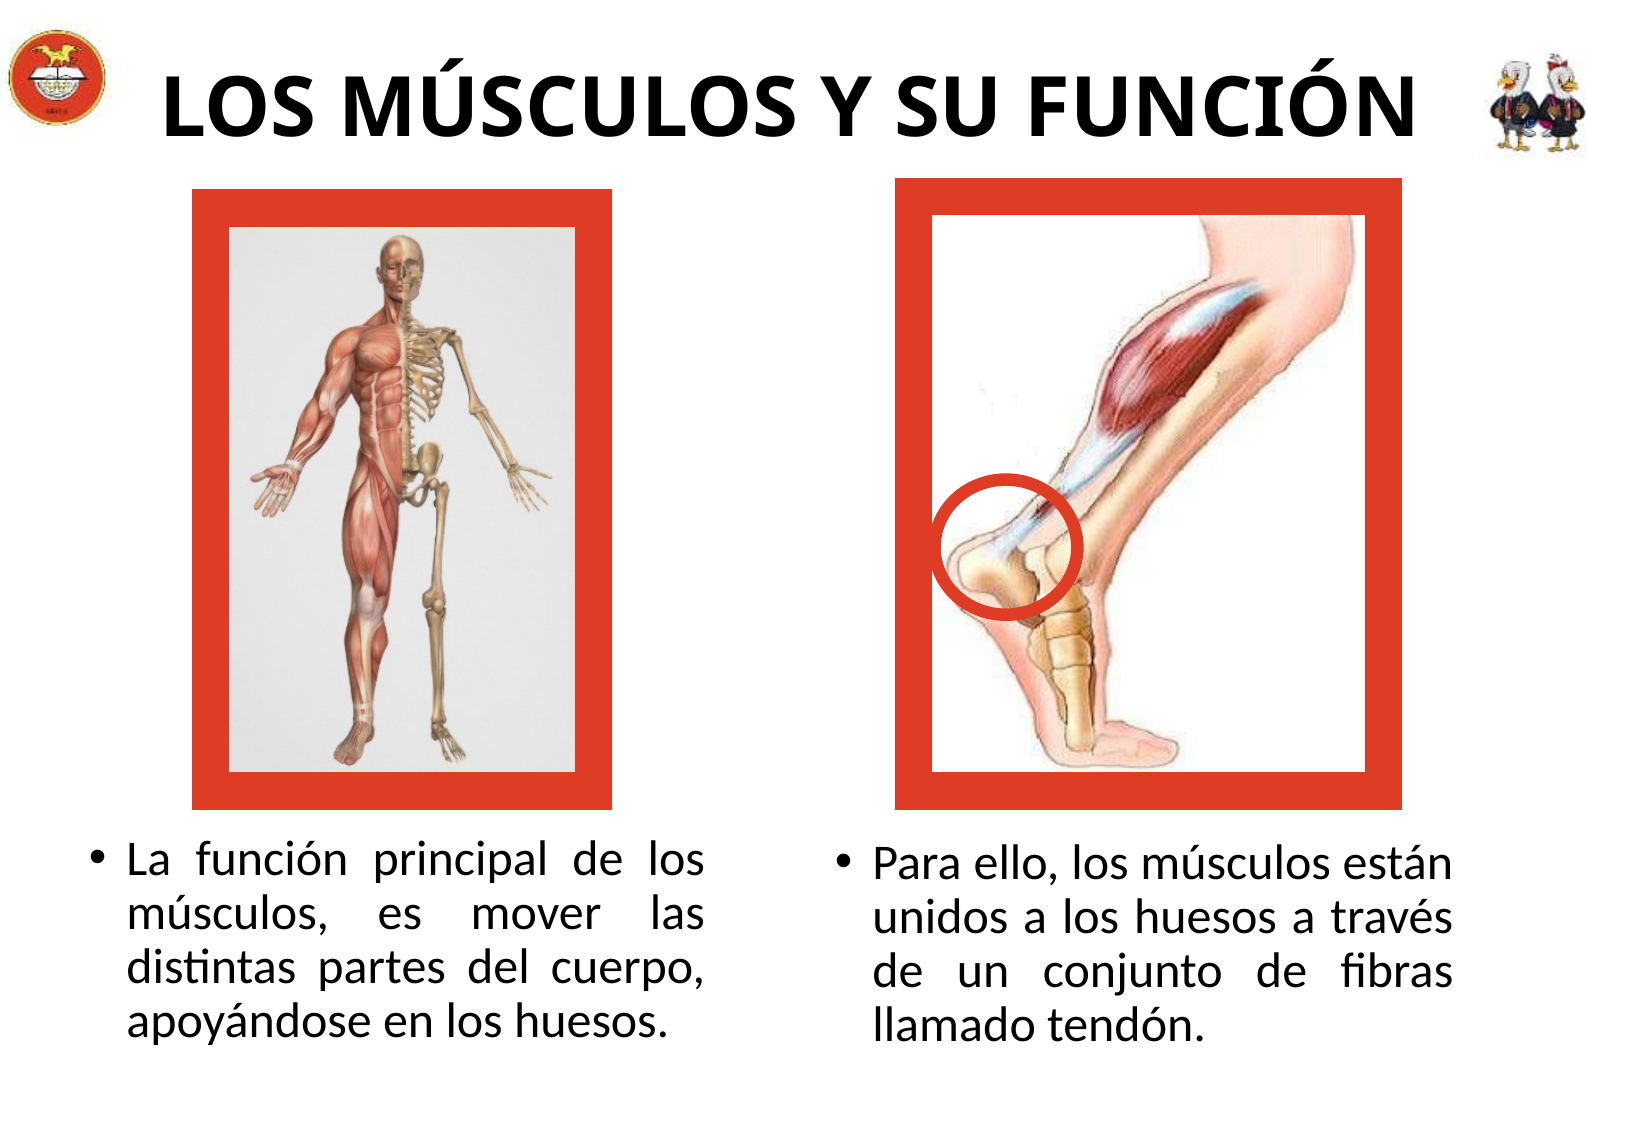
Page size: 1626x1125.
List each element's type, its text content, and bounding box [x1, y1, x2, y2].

picture [1402, 0, 1626, 1125]
picture [228, 226, 575, 773]
picture [0, 0, 895, 1125]
title LOS MÚSCULOS Y SU FUNCIÓN [111, 0, 1469, 219]
picture [932, 215, 1365, 773]
text_box Para ello, los músculos están unidos a los huesos a través de un conjunto de fibras llamado tendón. [819, 672, 1469, 1125]
text_box La función principal de los músculos, es mover las distintas partes del cuerpo, apoyándose en los huesos. [73, 824, 721, 1125]
